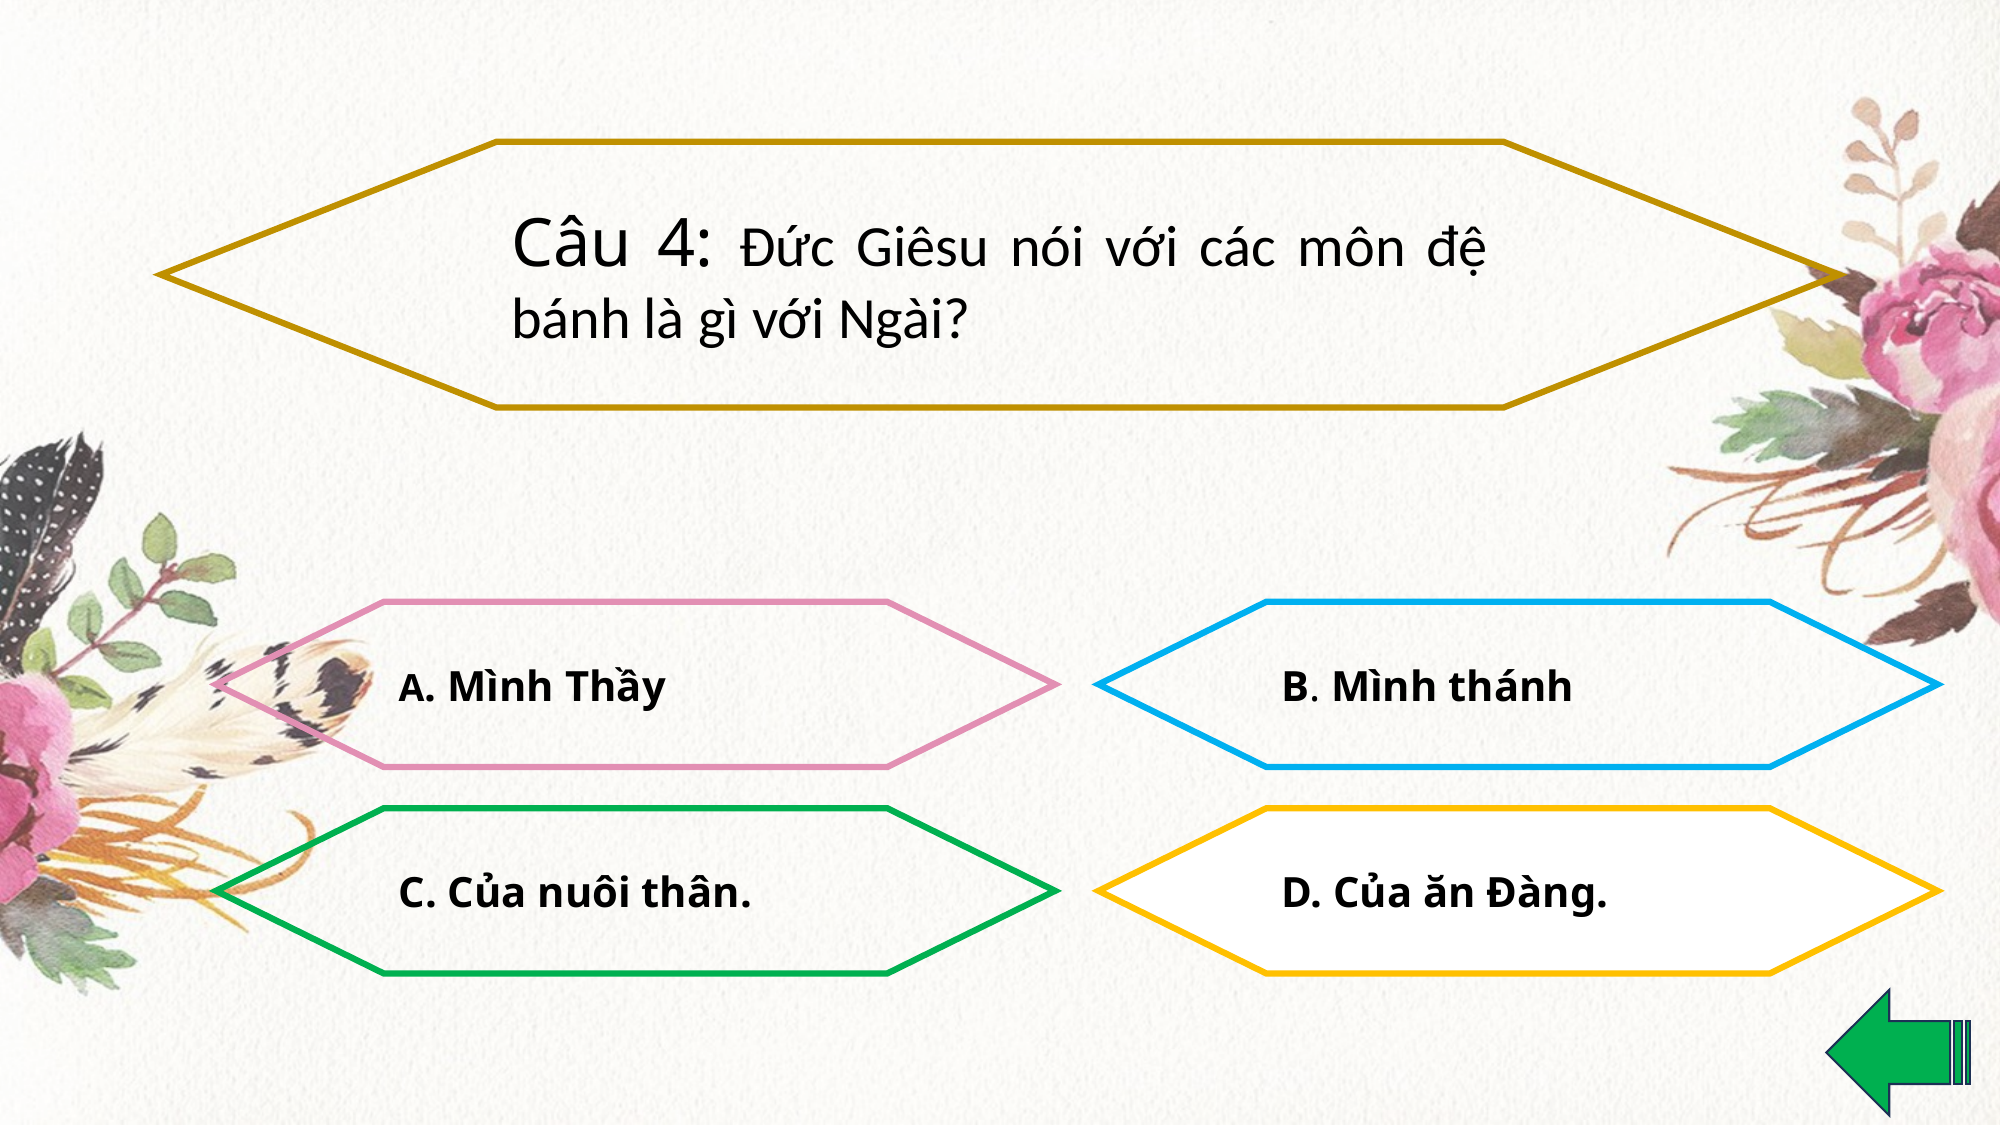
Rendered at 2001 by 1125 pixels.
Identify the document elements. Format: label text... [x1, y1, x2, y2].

text_box A. Mình Thầy [213, 600, 1058, 769]
text_box [1824, 987, 1952, 1118]
text_box Câu 4: Đức Giêsu nói với các môn đệ bánh là gì với Ngài? [158, 140, 1842, 409]
text_box [1965, 1020, 1971, 1085]
text_box [1953, 1020, 1963, 1085]
text_box B. Mình thánh [1096, 600, 1940, 769]
text_box C. Của nuôi thân. [213, 807, 1058, 975]
text_box D. Của ăn Đàng. [1096, 807, 1940, 975]
